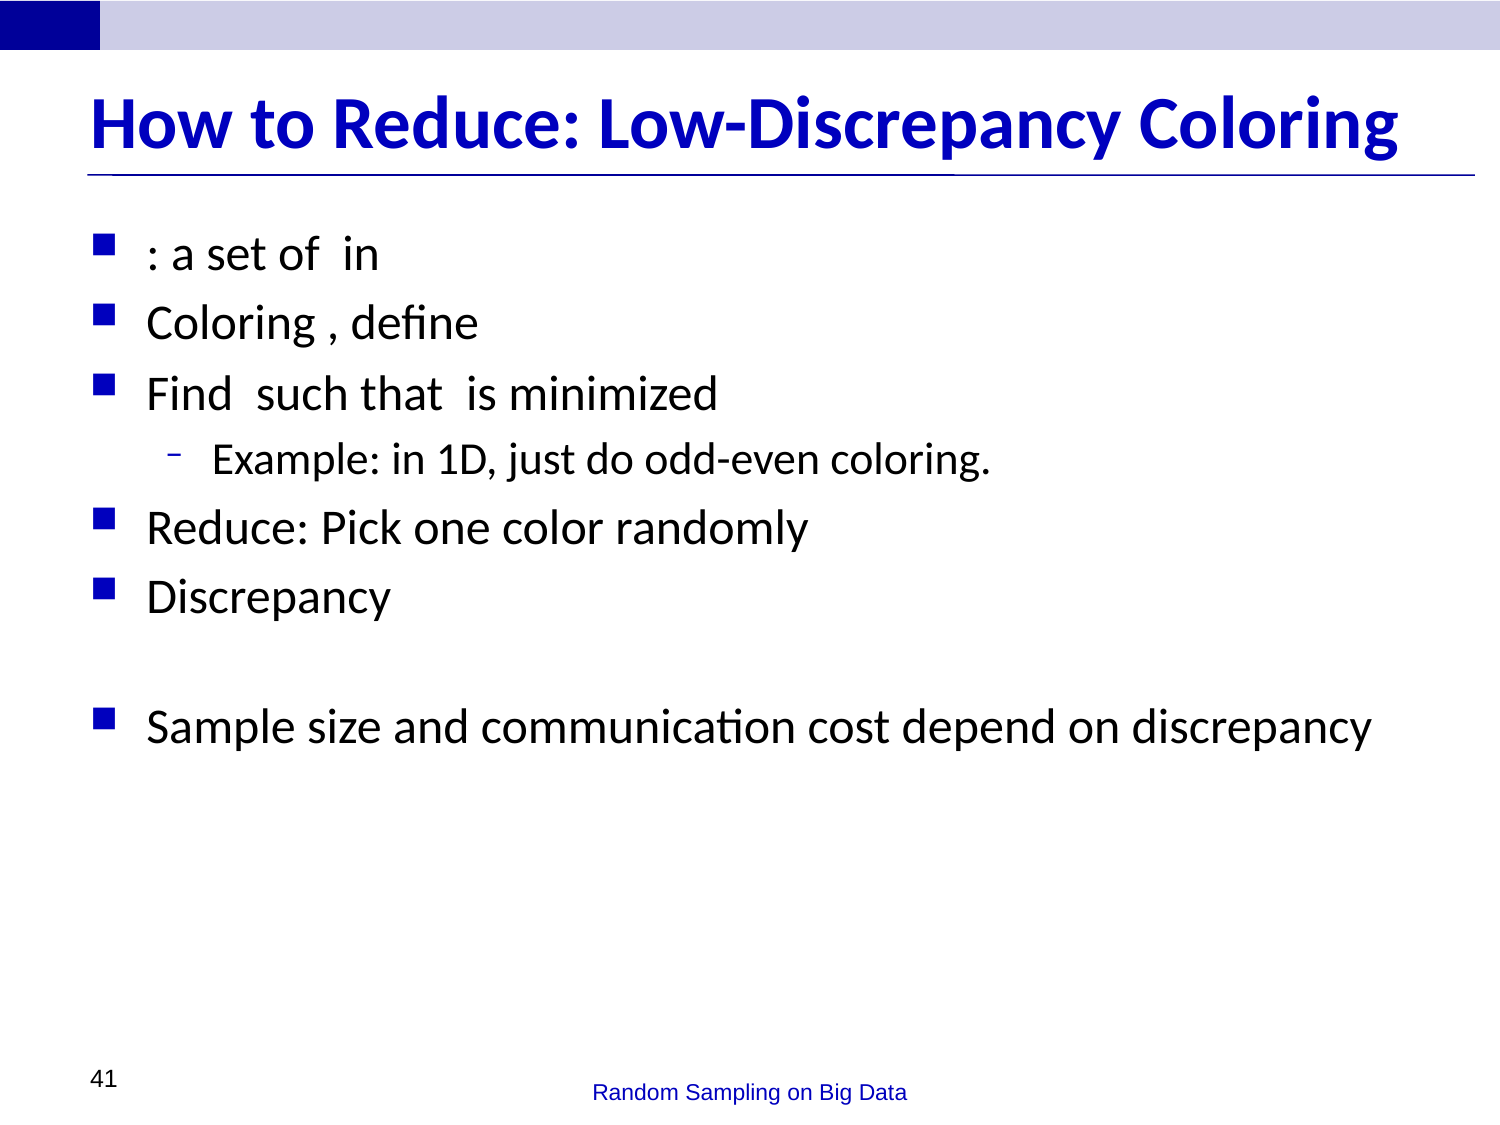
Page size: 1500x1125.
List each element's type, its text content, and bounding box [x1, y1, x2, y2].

footer Random Sampling on Big Data [387, 1037, 1113, 1113]
slide_number 41 [74, 1024, 426, 1101]
title How to Reduce: Low-Discrepancy Coloring [74, 49, 1500, 188]
